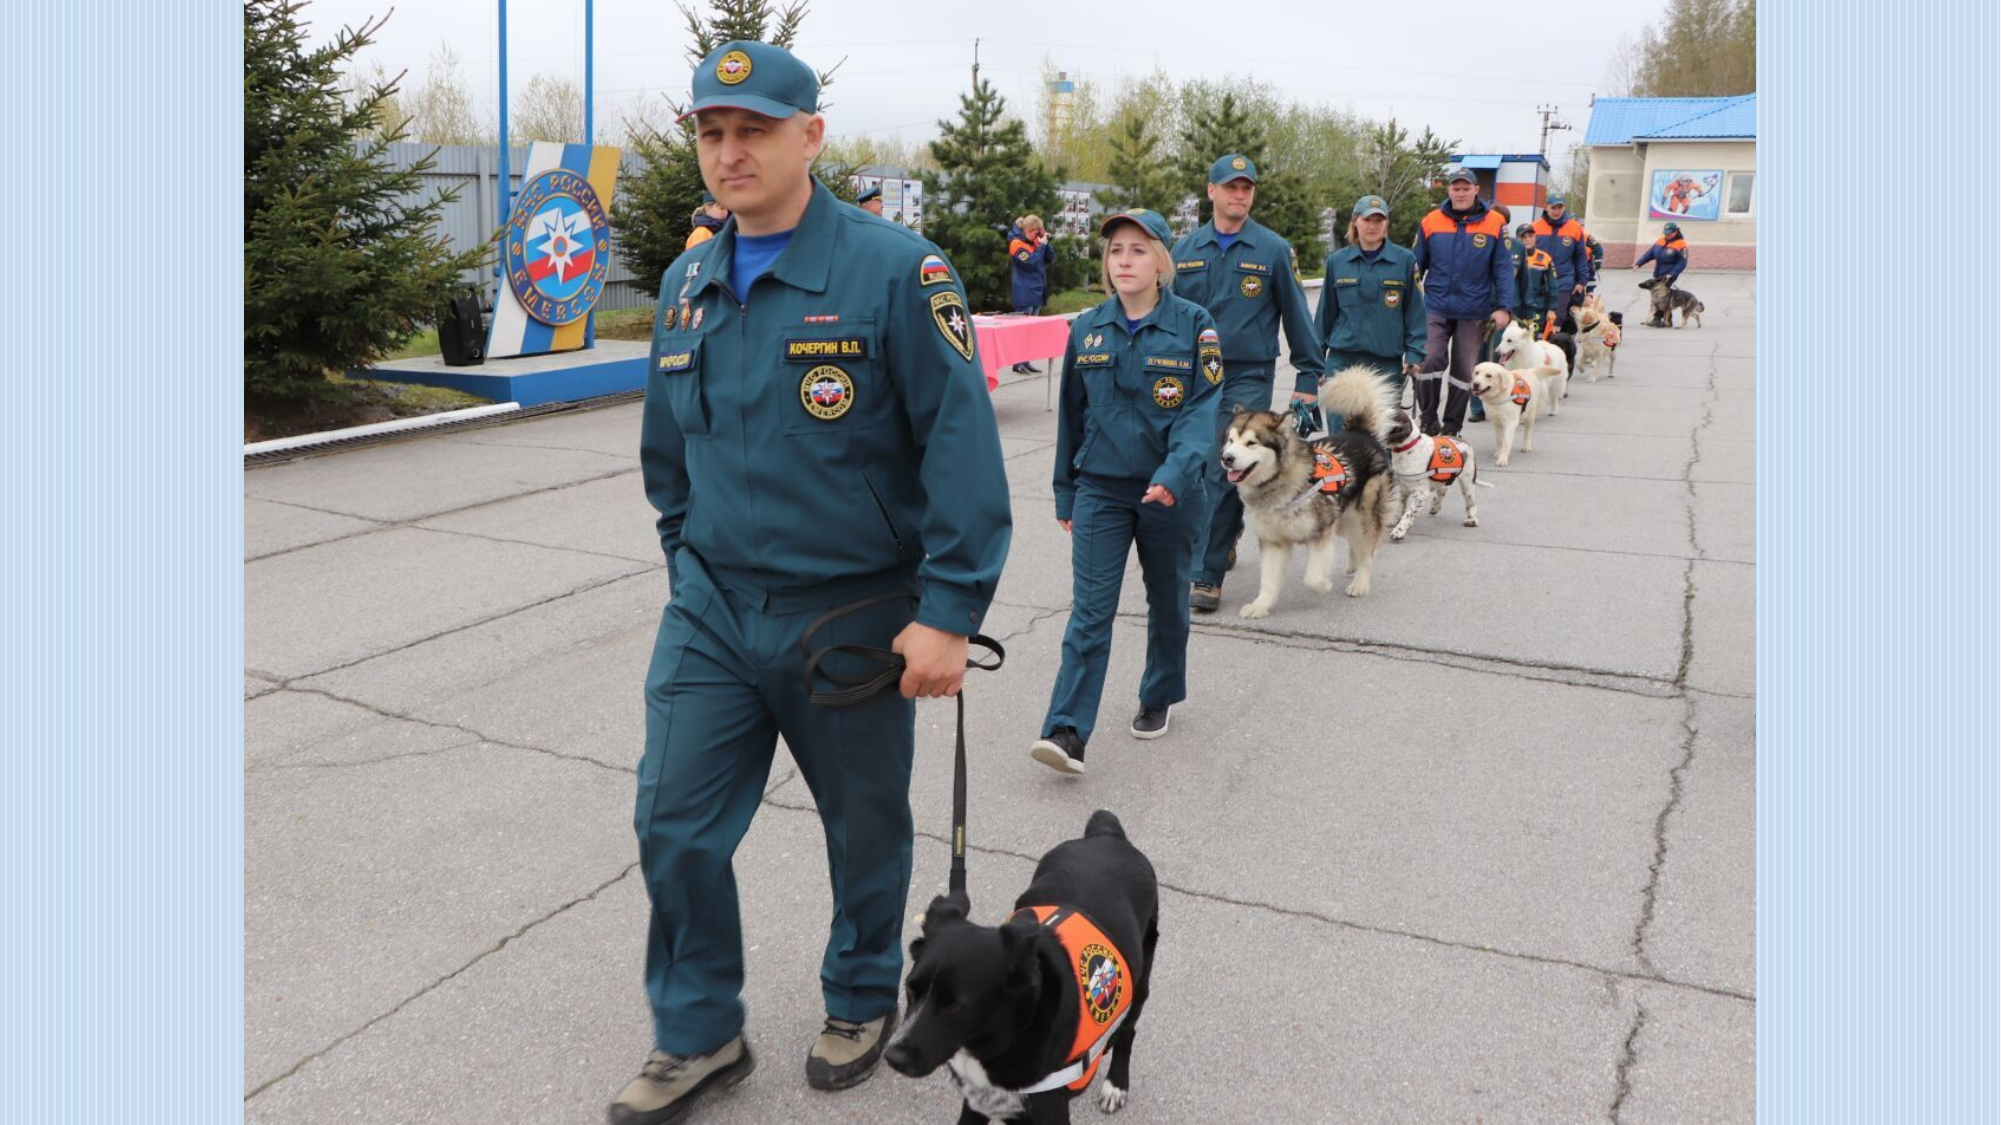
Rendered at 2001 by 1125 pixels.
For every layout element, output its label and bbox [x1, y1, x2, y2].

picture [244, 0, 1756, 1125]
